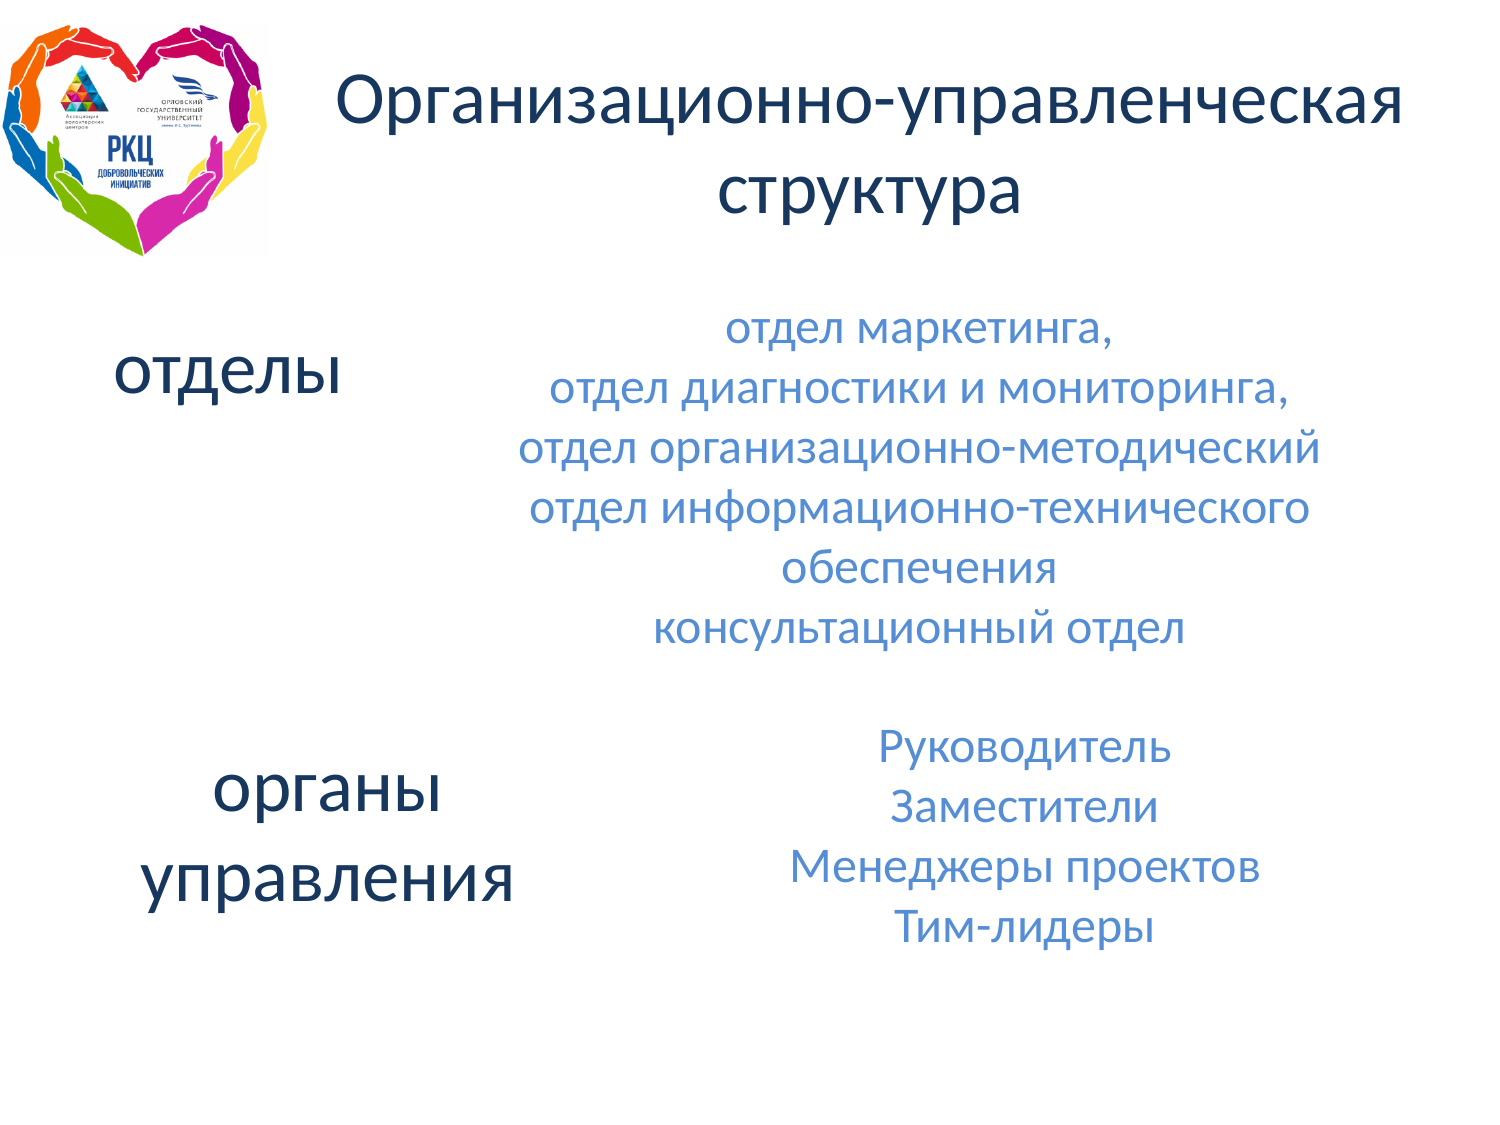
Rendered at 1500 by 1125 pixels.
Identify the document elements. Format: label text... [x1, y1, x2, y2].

text_box отдел маркетинга, отдел диагностики и мониторинга, отдел организационно-методический отдел информационно-технического обеспечения консультационный отдел [445, 304, 1395, 704]
text_box органы управления [23, 749, 609, 903]
title Организационно-управленческая структура [316, 45, 1425, 233]
text_box Руководитель Заместители Менеджеры проектов Тим-лидеры [609, 749, 1442, 914]
picture [0, 23, 269, 259]
text_box отделы [35, 304, 422, 422]
